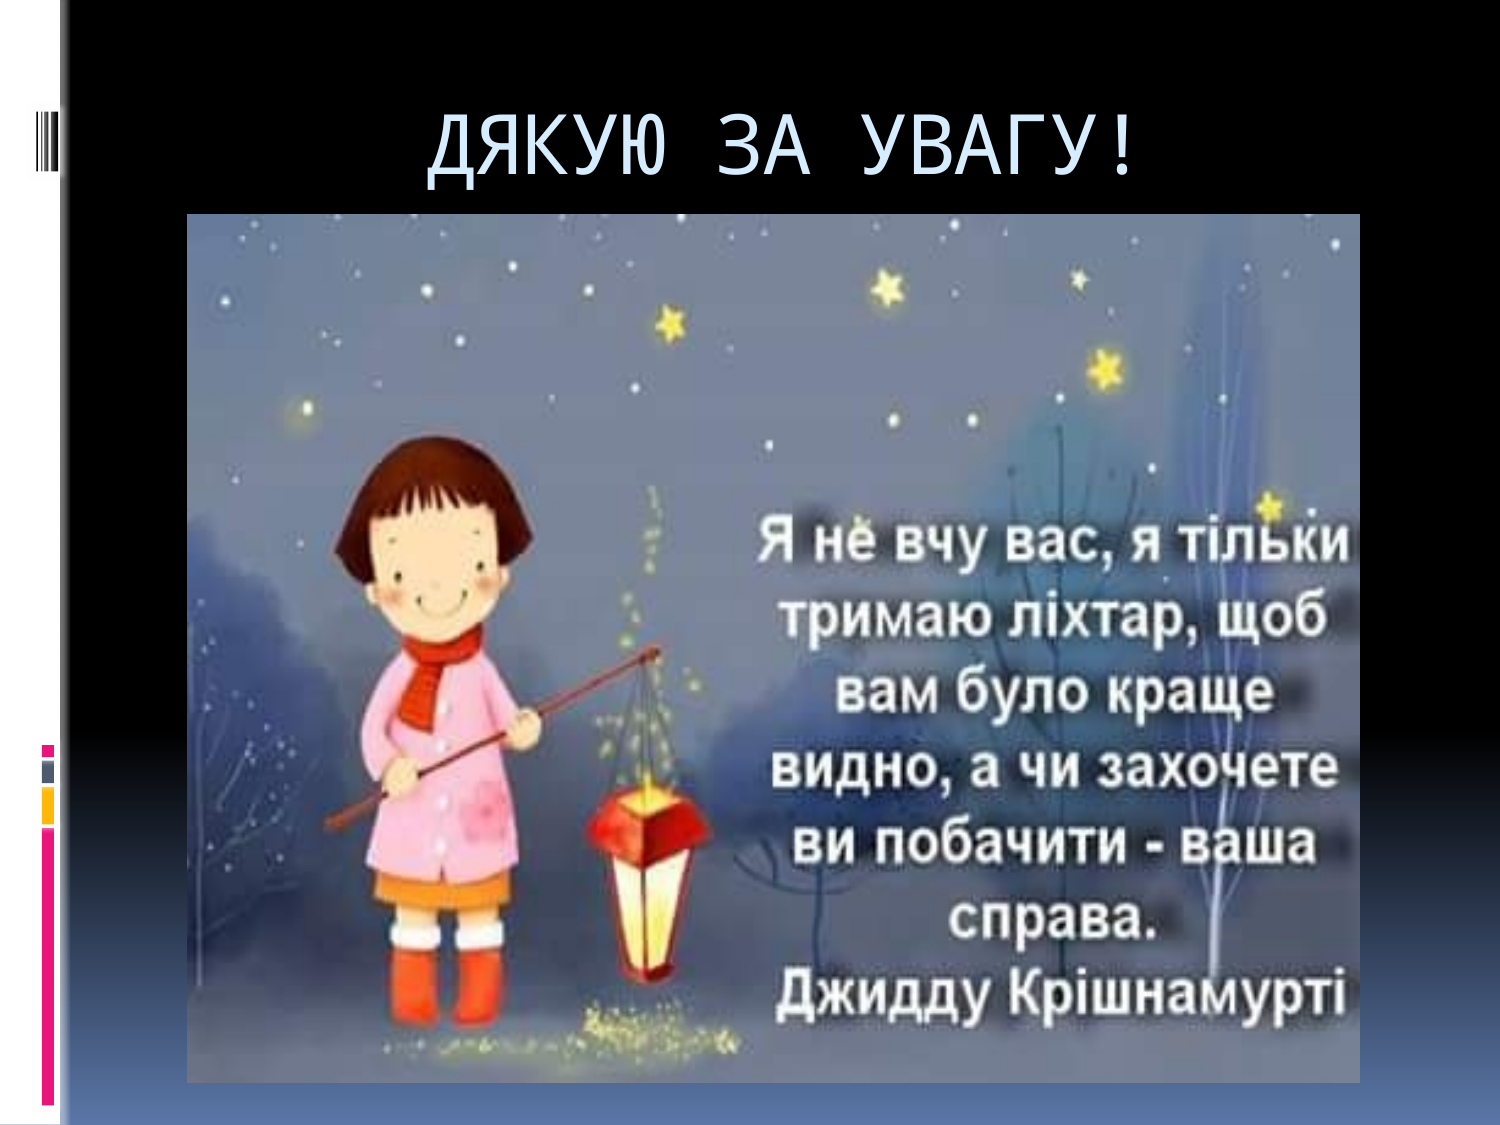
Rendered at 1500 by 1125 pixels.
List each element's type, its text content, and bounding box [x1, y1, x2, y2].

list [186, 214, 1360, 1083]
title ДЯКУЮ ЗА УВАГУ! [150, 83, 1425, 234]
